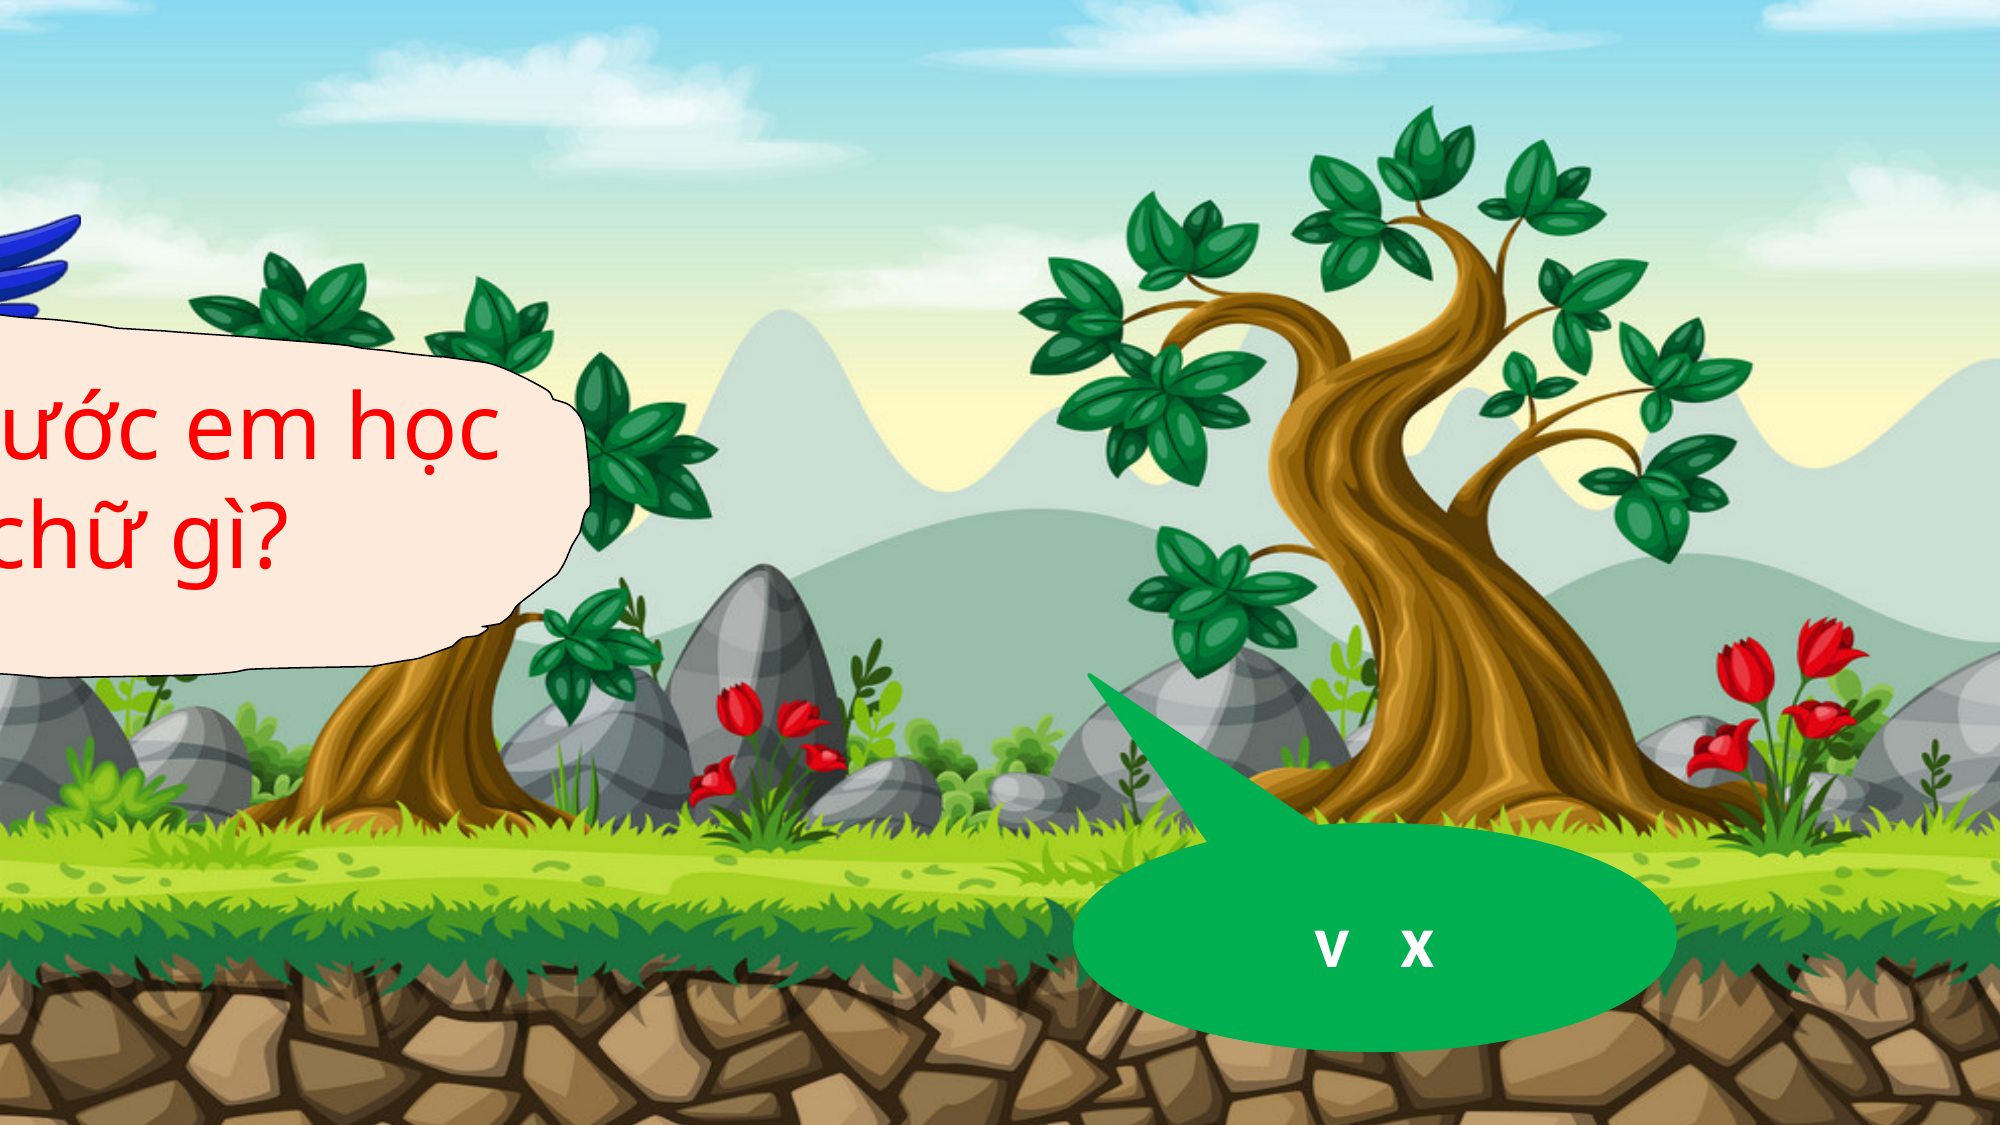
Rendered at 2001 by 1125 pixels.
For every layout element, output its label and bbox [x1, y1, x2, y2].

picture [0, 0, 2000, 1125]
text_box [0, 98, 591, 704]
